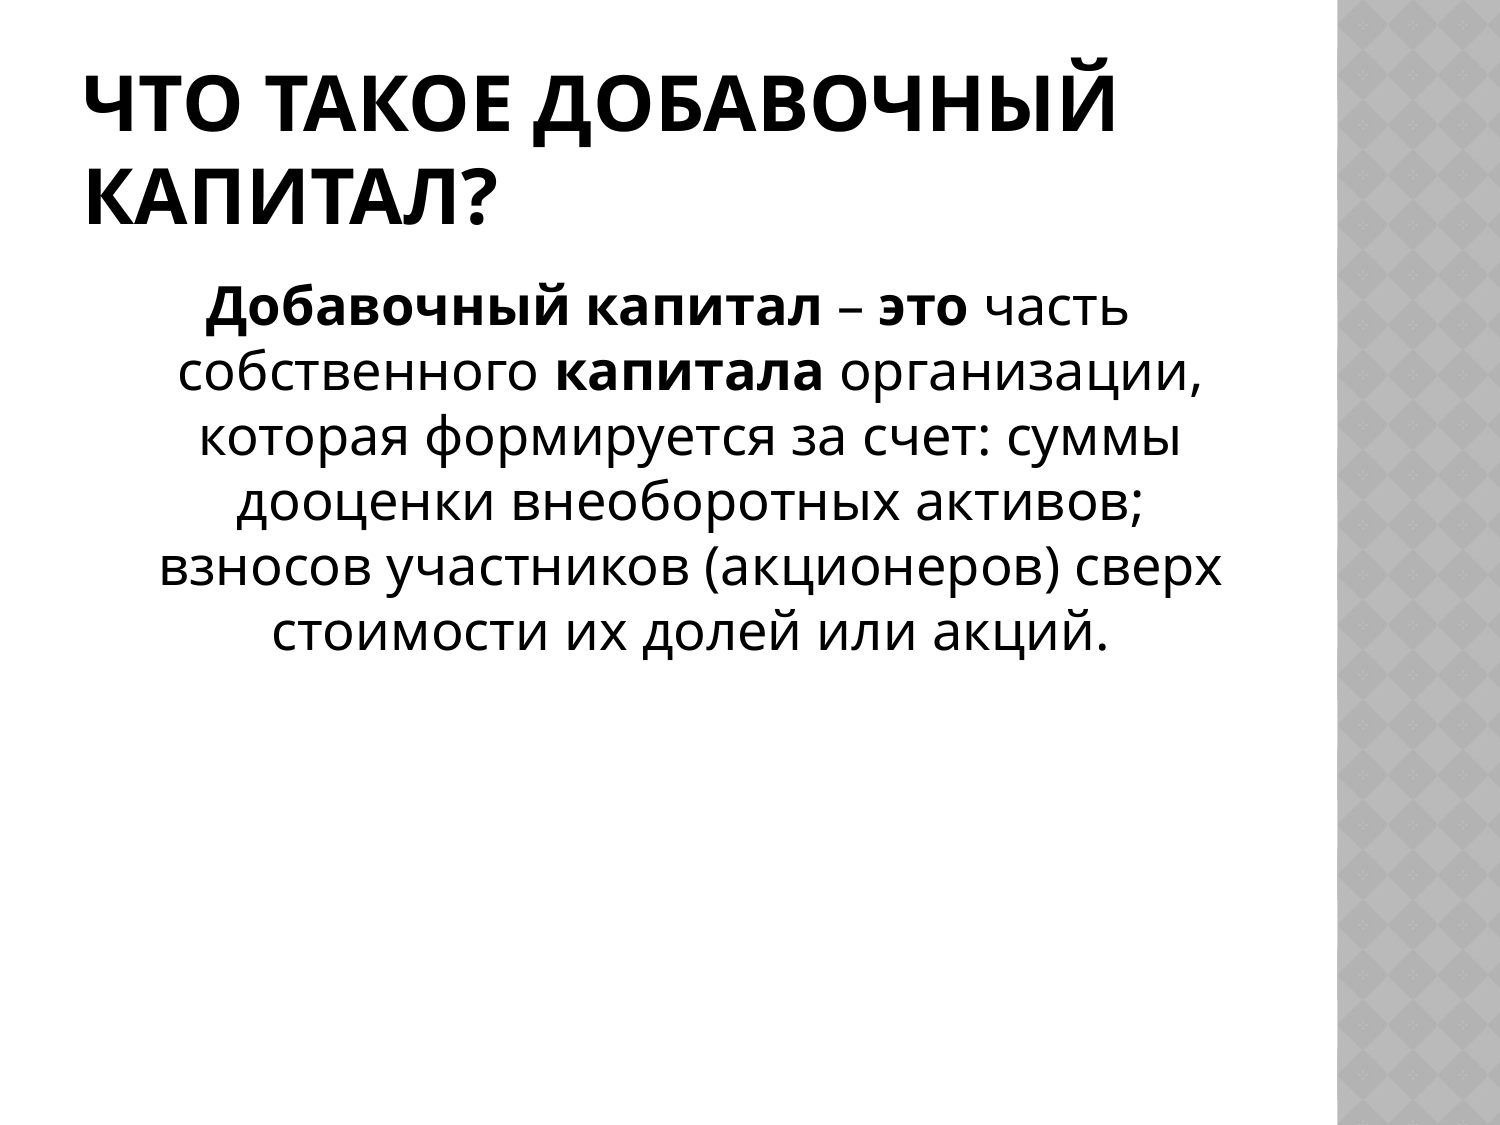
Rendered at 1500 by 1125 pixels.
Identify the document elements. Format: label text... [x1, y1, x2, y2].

title ЧТО ТАКОЕ добавочный капитал? [75, 52, 1263, 240]
list Добавочный капитал – это часть собственного капитала организации, которая формируется за счет: суммы дооценки внеоборотных активов; взносов участников (акционеров) сверх стоимости их долей или акций. [75, 264, 1263, 1059]
